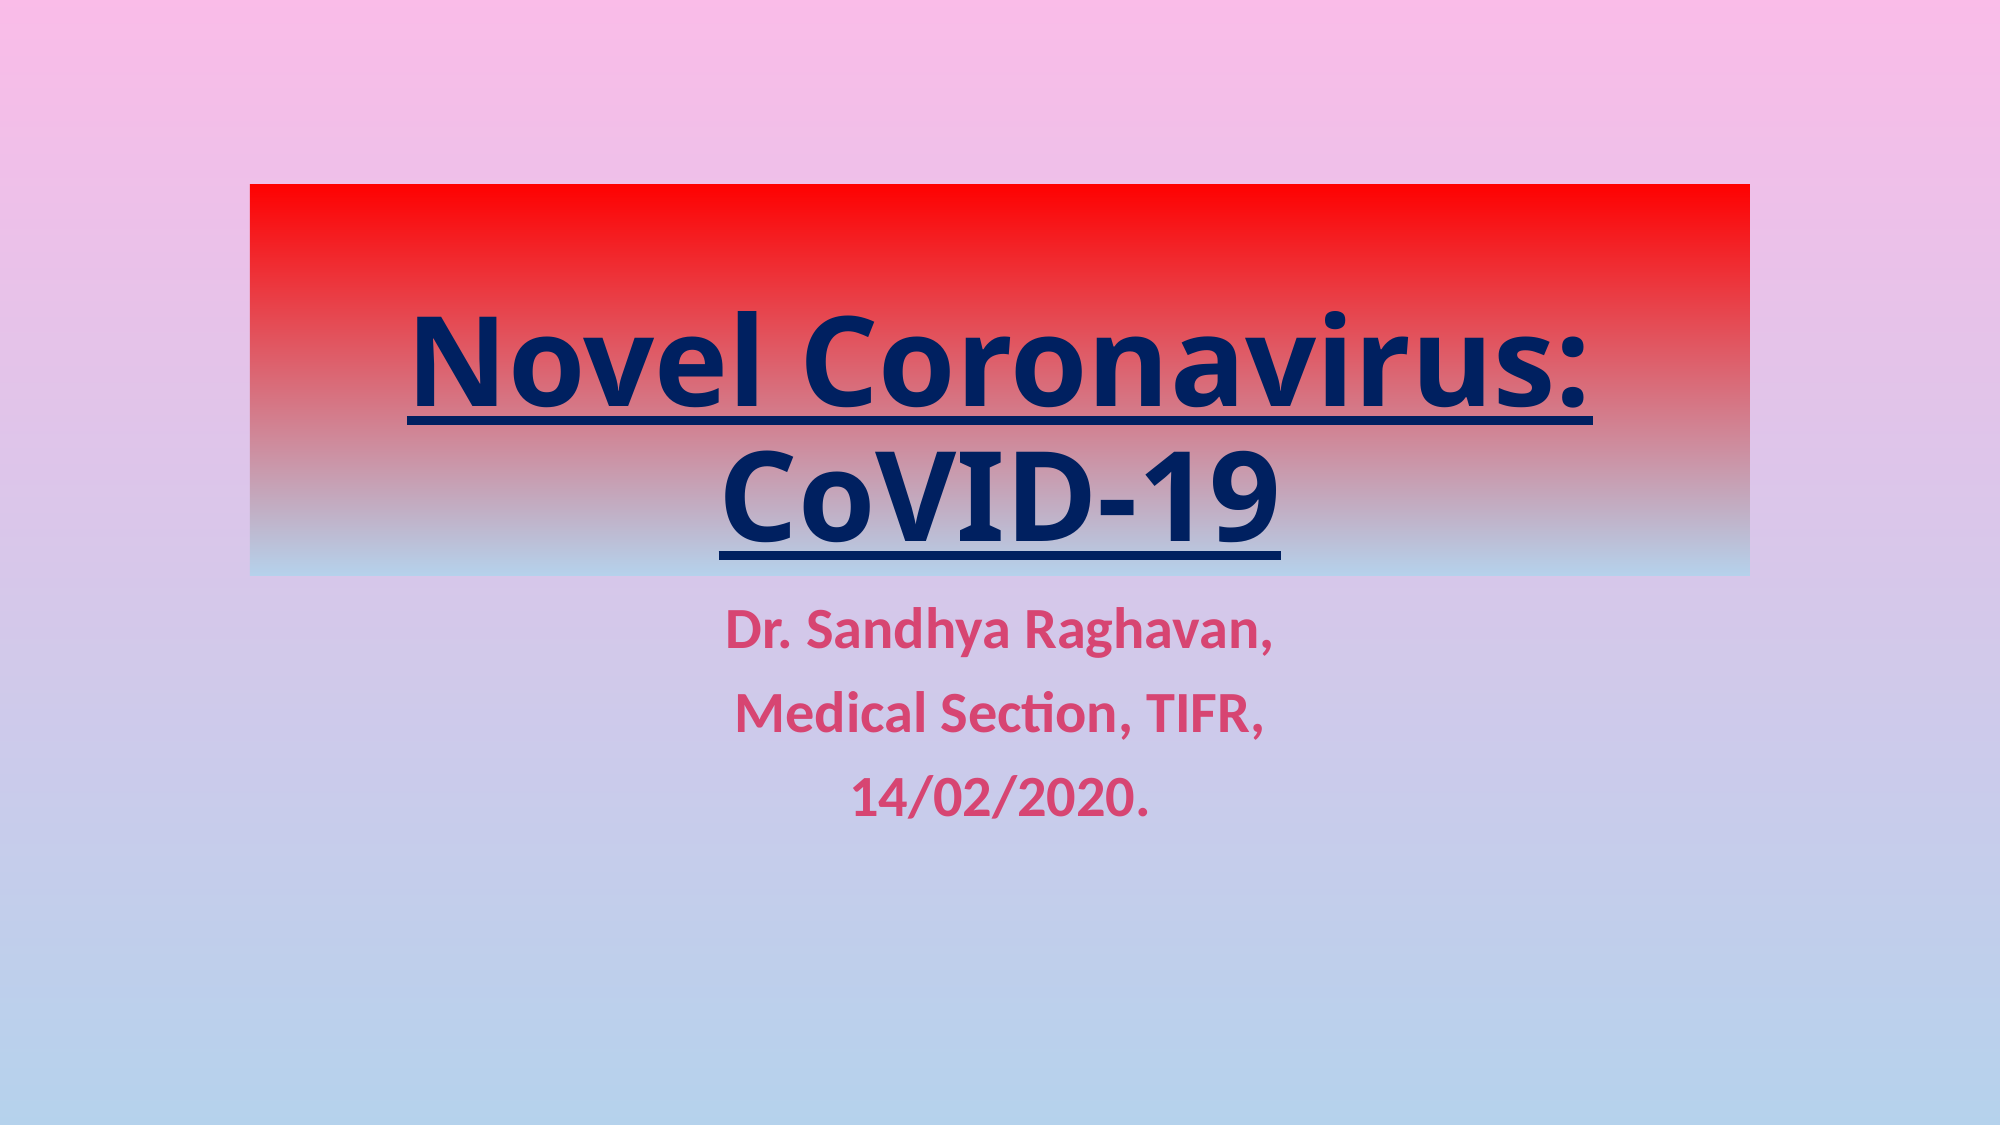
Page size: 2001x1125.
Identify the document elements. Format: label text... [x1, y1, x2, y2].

subtitle Dr. Sandhya Raghavan, Medical Section, TIFR, 14/02/2020. [249, 590, 1750, 863]
title Novel Coronavirus: CoVID-19 [249, 184, 1750, 576]
